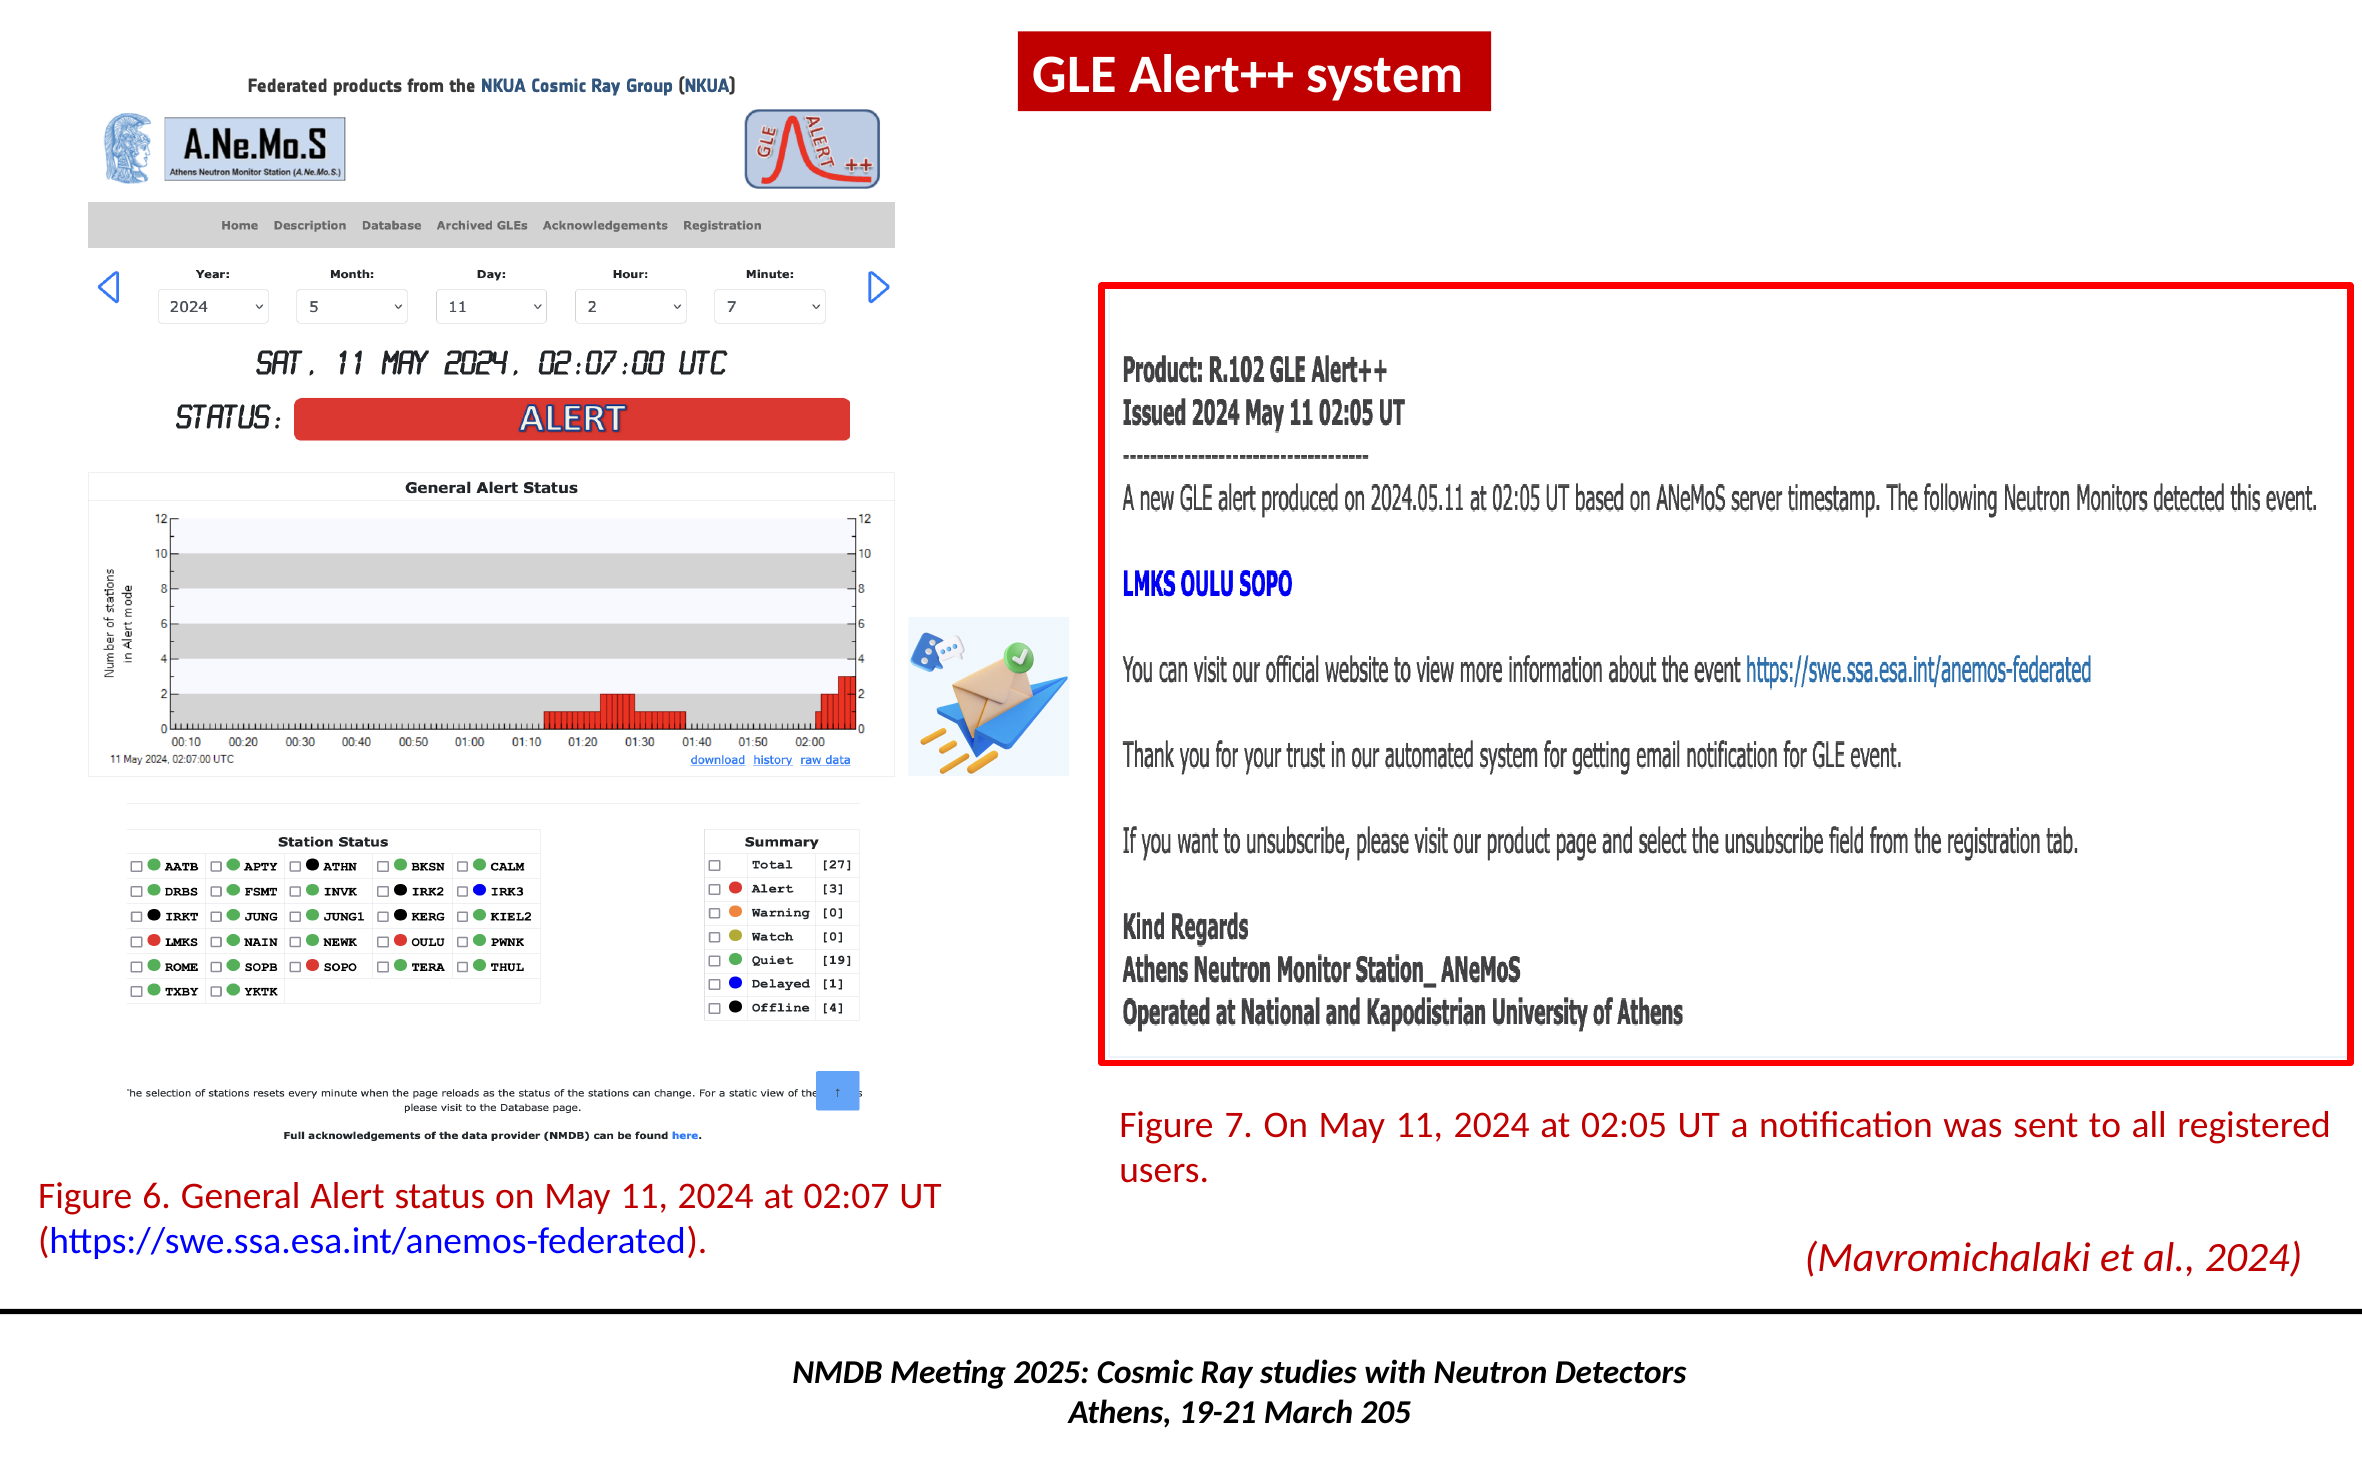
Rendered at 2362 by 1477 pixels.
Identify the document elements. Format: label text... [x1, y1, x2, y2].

text_box Figure 6. General Alert status on May 11, 2024 at 02:07 UT (https://swe.ssa.esa.int/anemos-federated). [23, 1164, 958, 1269]
text_box Figure 7. On May 11, 2024 at 02:05 UT a notification was sent to all registered users. [1104, 1092, 2348, 1198]
picture [908, 617, 1070, 776]
text_box NMDB Meeting 2025: Cosmic Ray studies with Neutron Detectors Athens, 19-21 March 205 [708, 1342, 1772, 1438]
text_box (Mavromichalaki et al., 2024) [1774, 1222, 2333, 1288]
text_box GLE Alert++ system [1017, 31, 1492, 112]
picture [1104, 288, 2348, 1060]
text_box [54, 76, 902, 1146]
